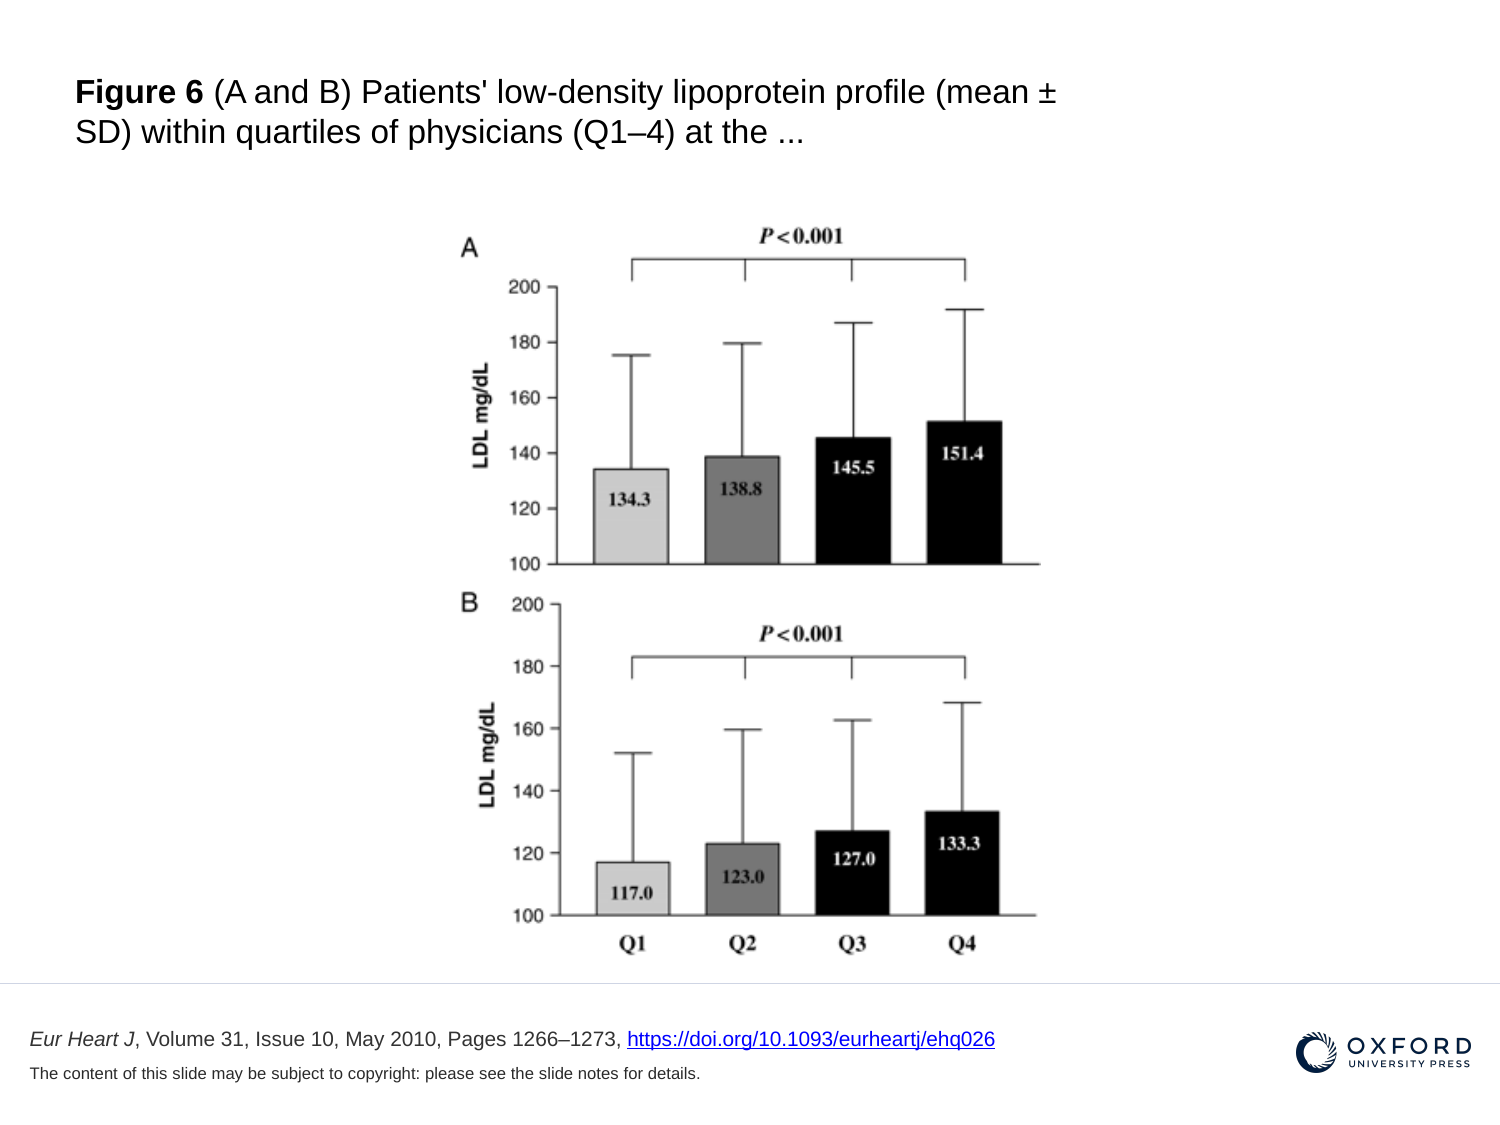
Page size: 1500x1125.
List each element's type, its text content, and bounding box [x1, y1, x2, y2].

footer Eur Heart J, Volume 31, Issue 10, May 2010, Pages 1266–1273, https://doi.org/10.1093/eurheartj/ehq026 The content of this slide may be subject to copyright: please see the slide notes for details. [0, 983, 1260, 1125]
picture [1296, 1032, 1471, 1073]
title Figure 6 (A and B) Patients' low-density lipoprotein profile (mean ± SD) within quartiles of physicians (Q1–4) at the ... [75, 69, 1078, 171]
picture [460, 224, 1041, 957]
